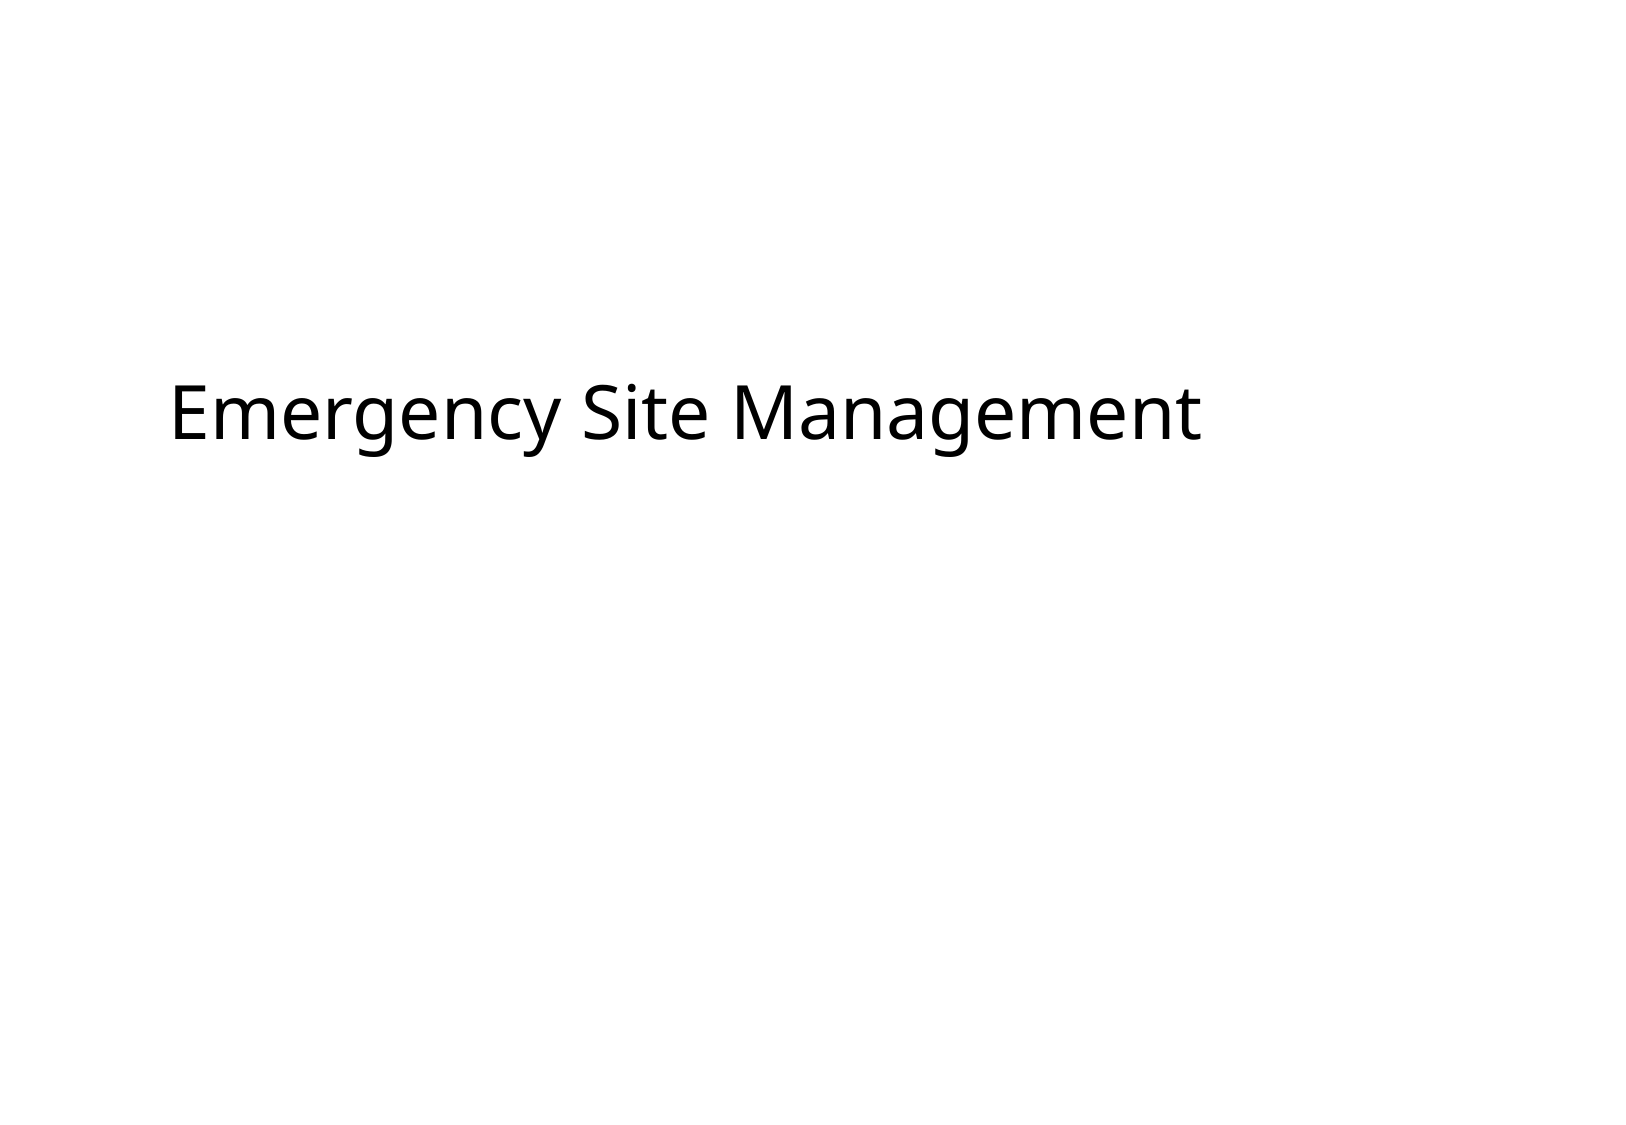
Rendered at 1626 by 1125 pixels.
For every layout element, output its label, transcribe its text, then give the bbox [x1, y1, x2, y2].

text_box Emergency Site Management [153, 357, 1477, 462]
